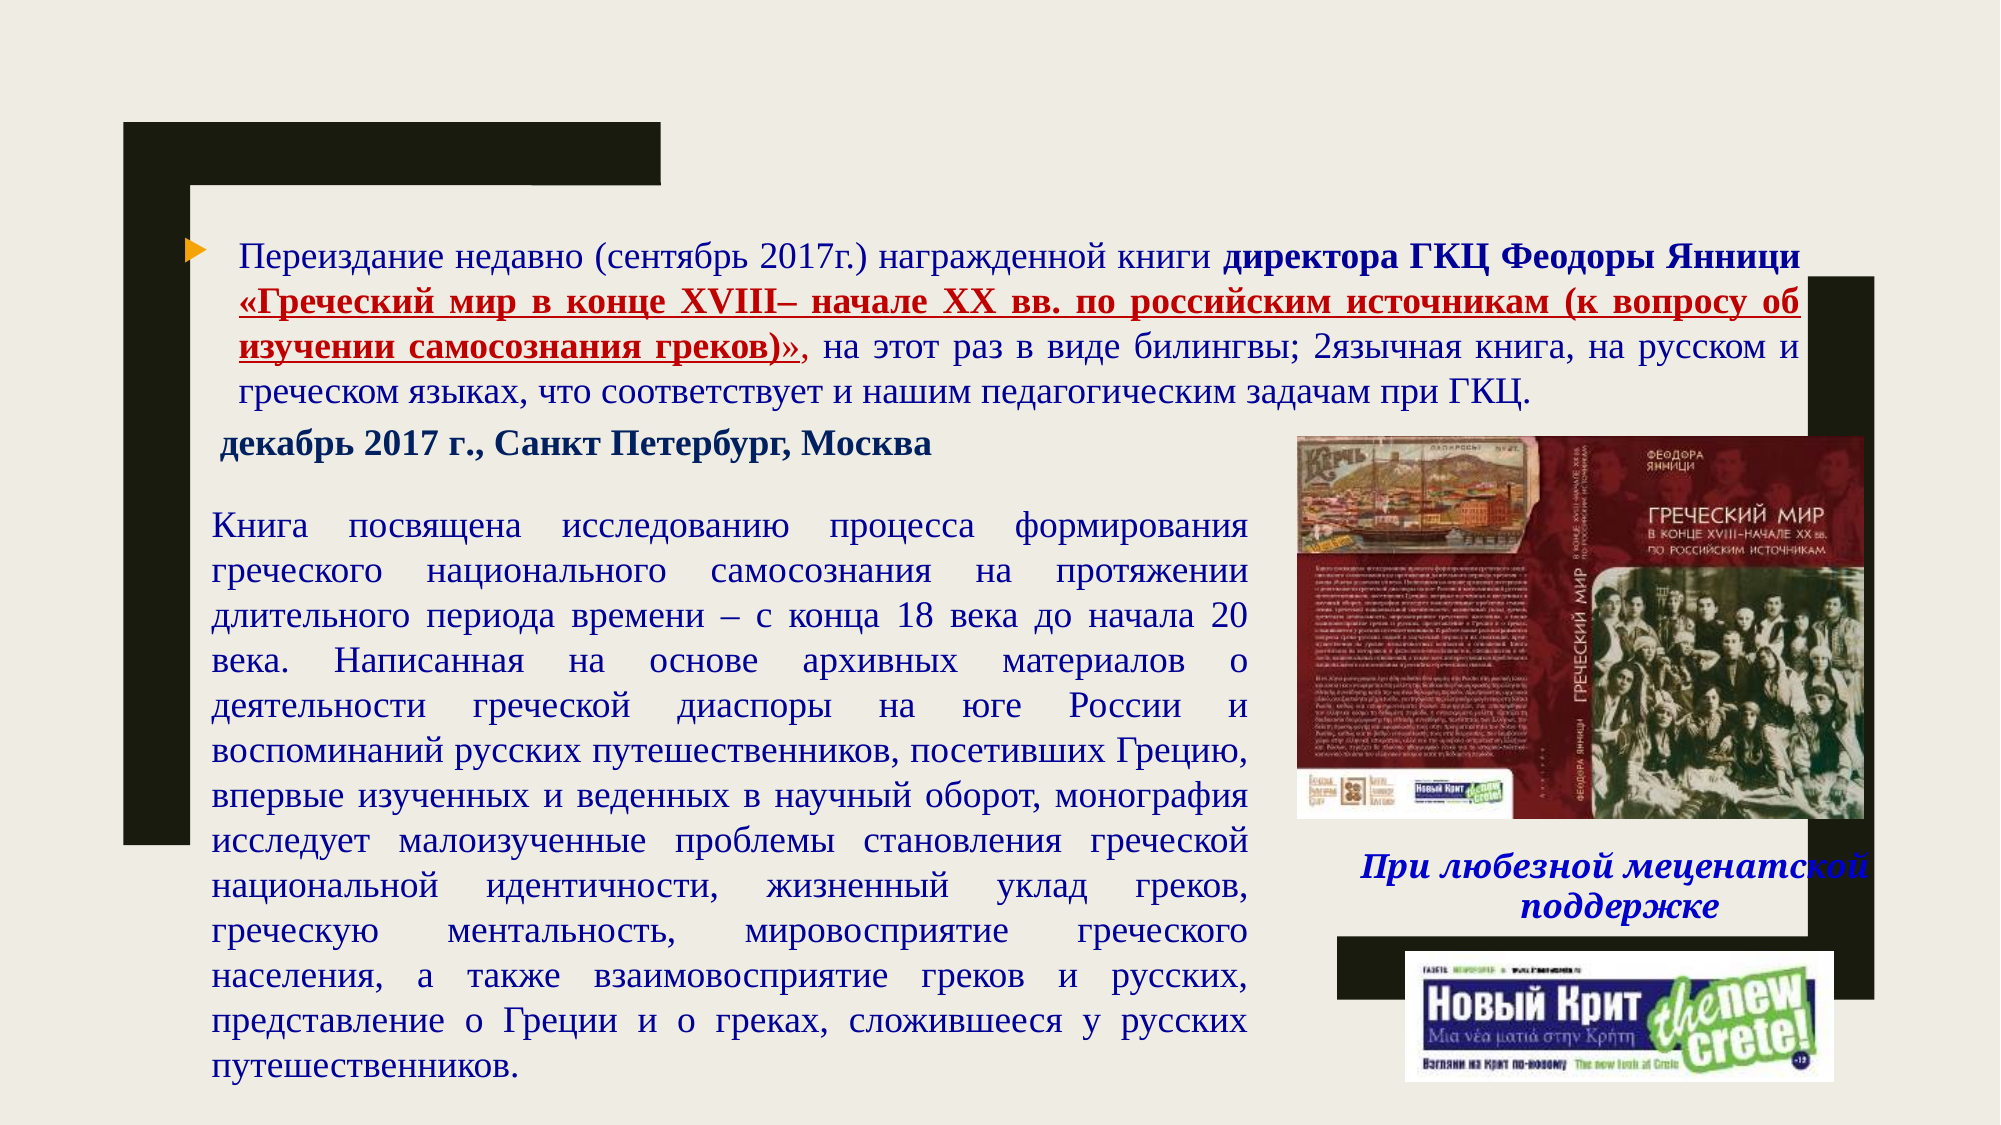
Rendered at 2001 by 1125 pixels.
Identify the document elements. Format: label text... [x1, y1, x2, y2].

picture [1297, 436, 1864, 819]
picture [1405, 951, 1834, 1082]
text_box Переиздание недавно (сентябрь 2017г.) награжденной книги директора ГКЦ Феодоры Янници «Греческий мир в конце XVIII– начале XX вв. по российским источникам (к вопросу об изучении самосознания греков)», на этот раз в виде билингвы; 2язычная книга, на русском и греческом языках, что соответствует и нашим педагогическим задачам при ГКЦ. декабрь 2017 г., Санкт Петербург, Москва [167, 224, 1816, 471]
text_box При любезной меценатской поддержке [1346, 838, 1894, 933]
text_box Книга посвящена исследованию процесса формирования греческого национального самосознания на протяжении длительного периода времени – с конца 18 века до начала 20 века. Написанная на основе архивных материалов о деятельности греческой диаспоры на юге России и воспоминаний русских путешественников, посетивших Грецию, впервые изученных и веденных в научный оборот, монография исследует малоизученные проблемы становления греческой национальной идентичности, жизненный уклад греков, греческую ментальность, мировосприятие греческого населения, а также взаимовосприятие греков и русских, представление о Греции и о греках, сложившееся у русских путешественников. [167, 492, 1265, 1093]
